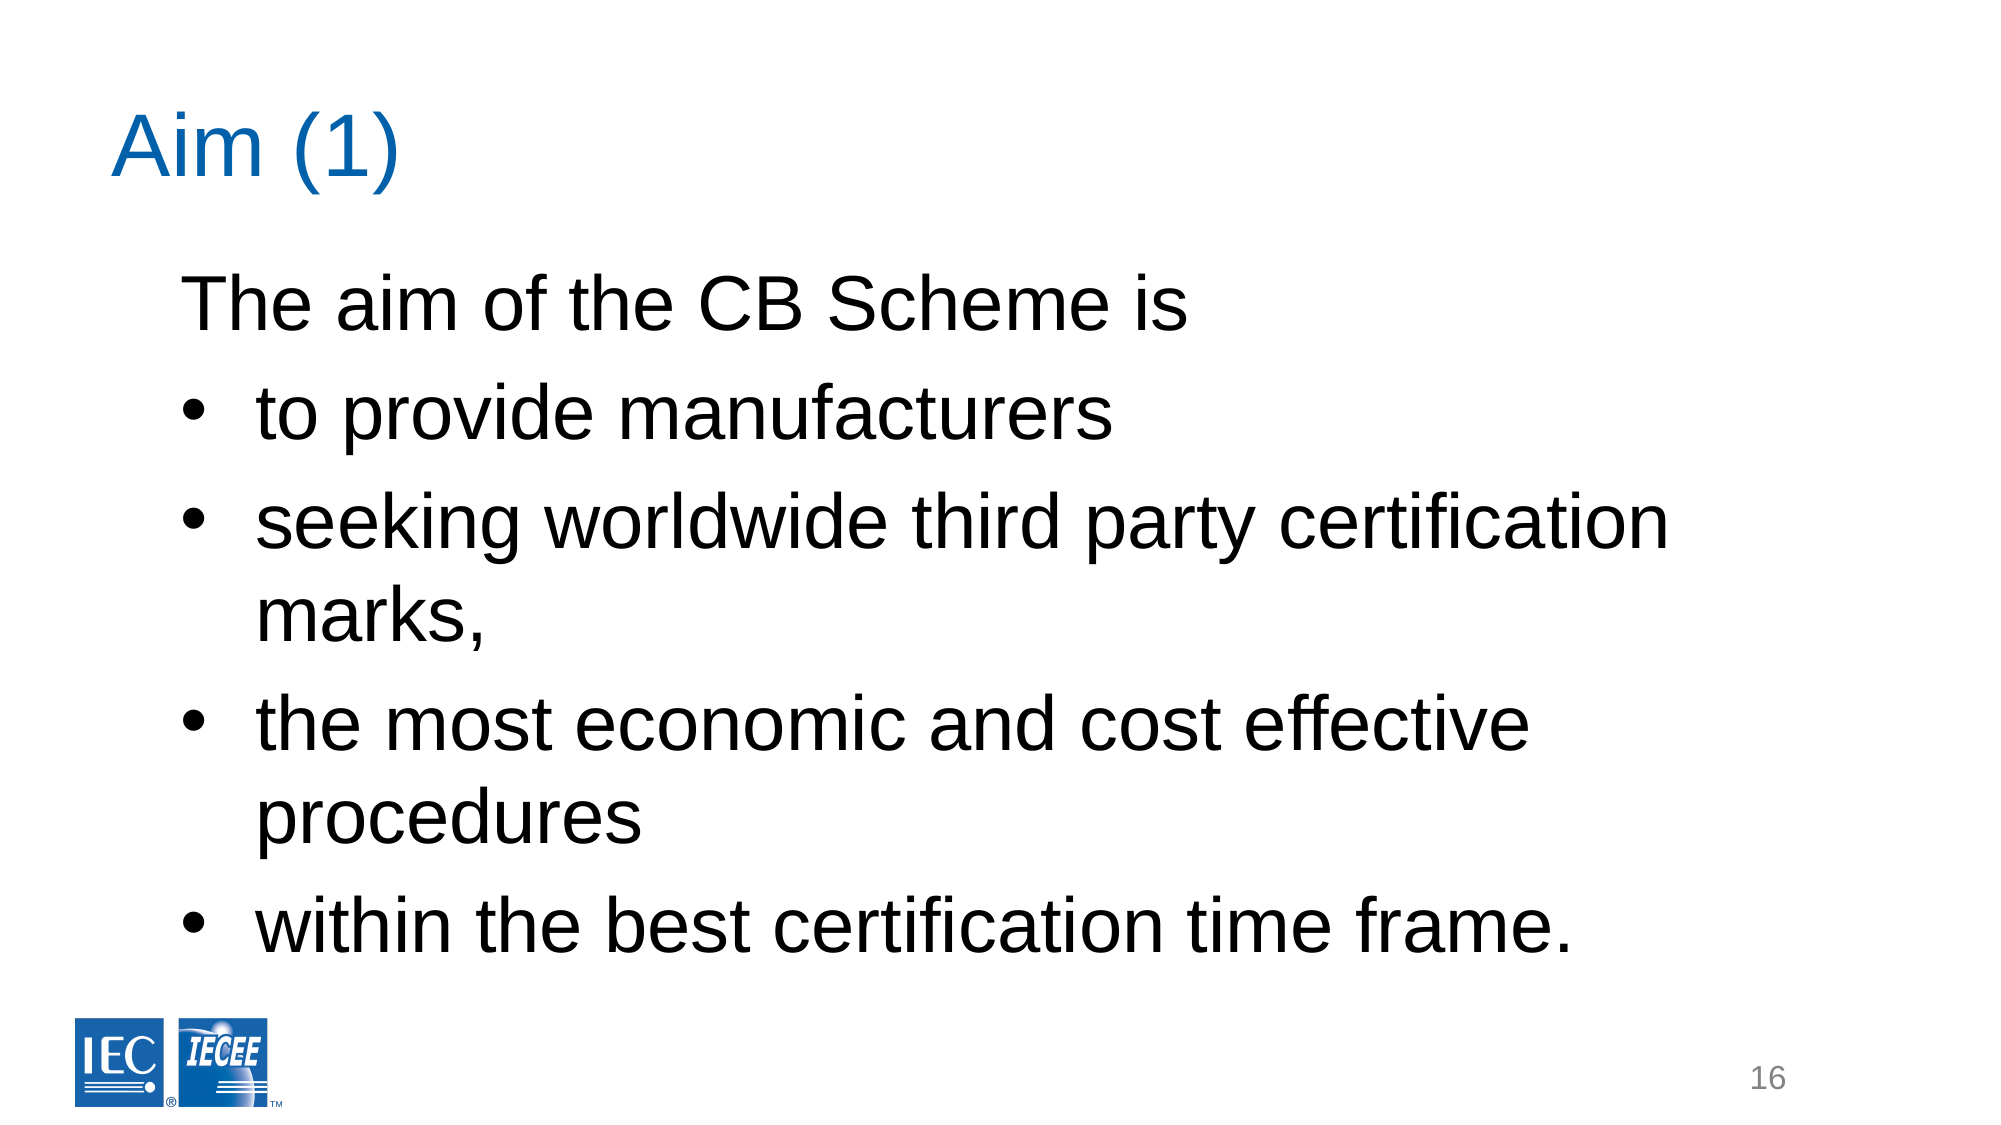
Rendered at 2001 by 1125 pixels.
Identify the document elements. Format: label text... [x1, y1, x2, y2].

slide_number 16 [1734, 1046, 1908, 1107]
picture [75, 1018, 282, 1107]
text_box The aim of the CB Scheme is to provide manufacturers seeking worldwide third party certification marks, the most economic and cost effective procedures within the best certification time frame. [165, 245, 1705, 976]
title Aim (1) [96, 0, 1908, 204]
